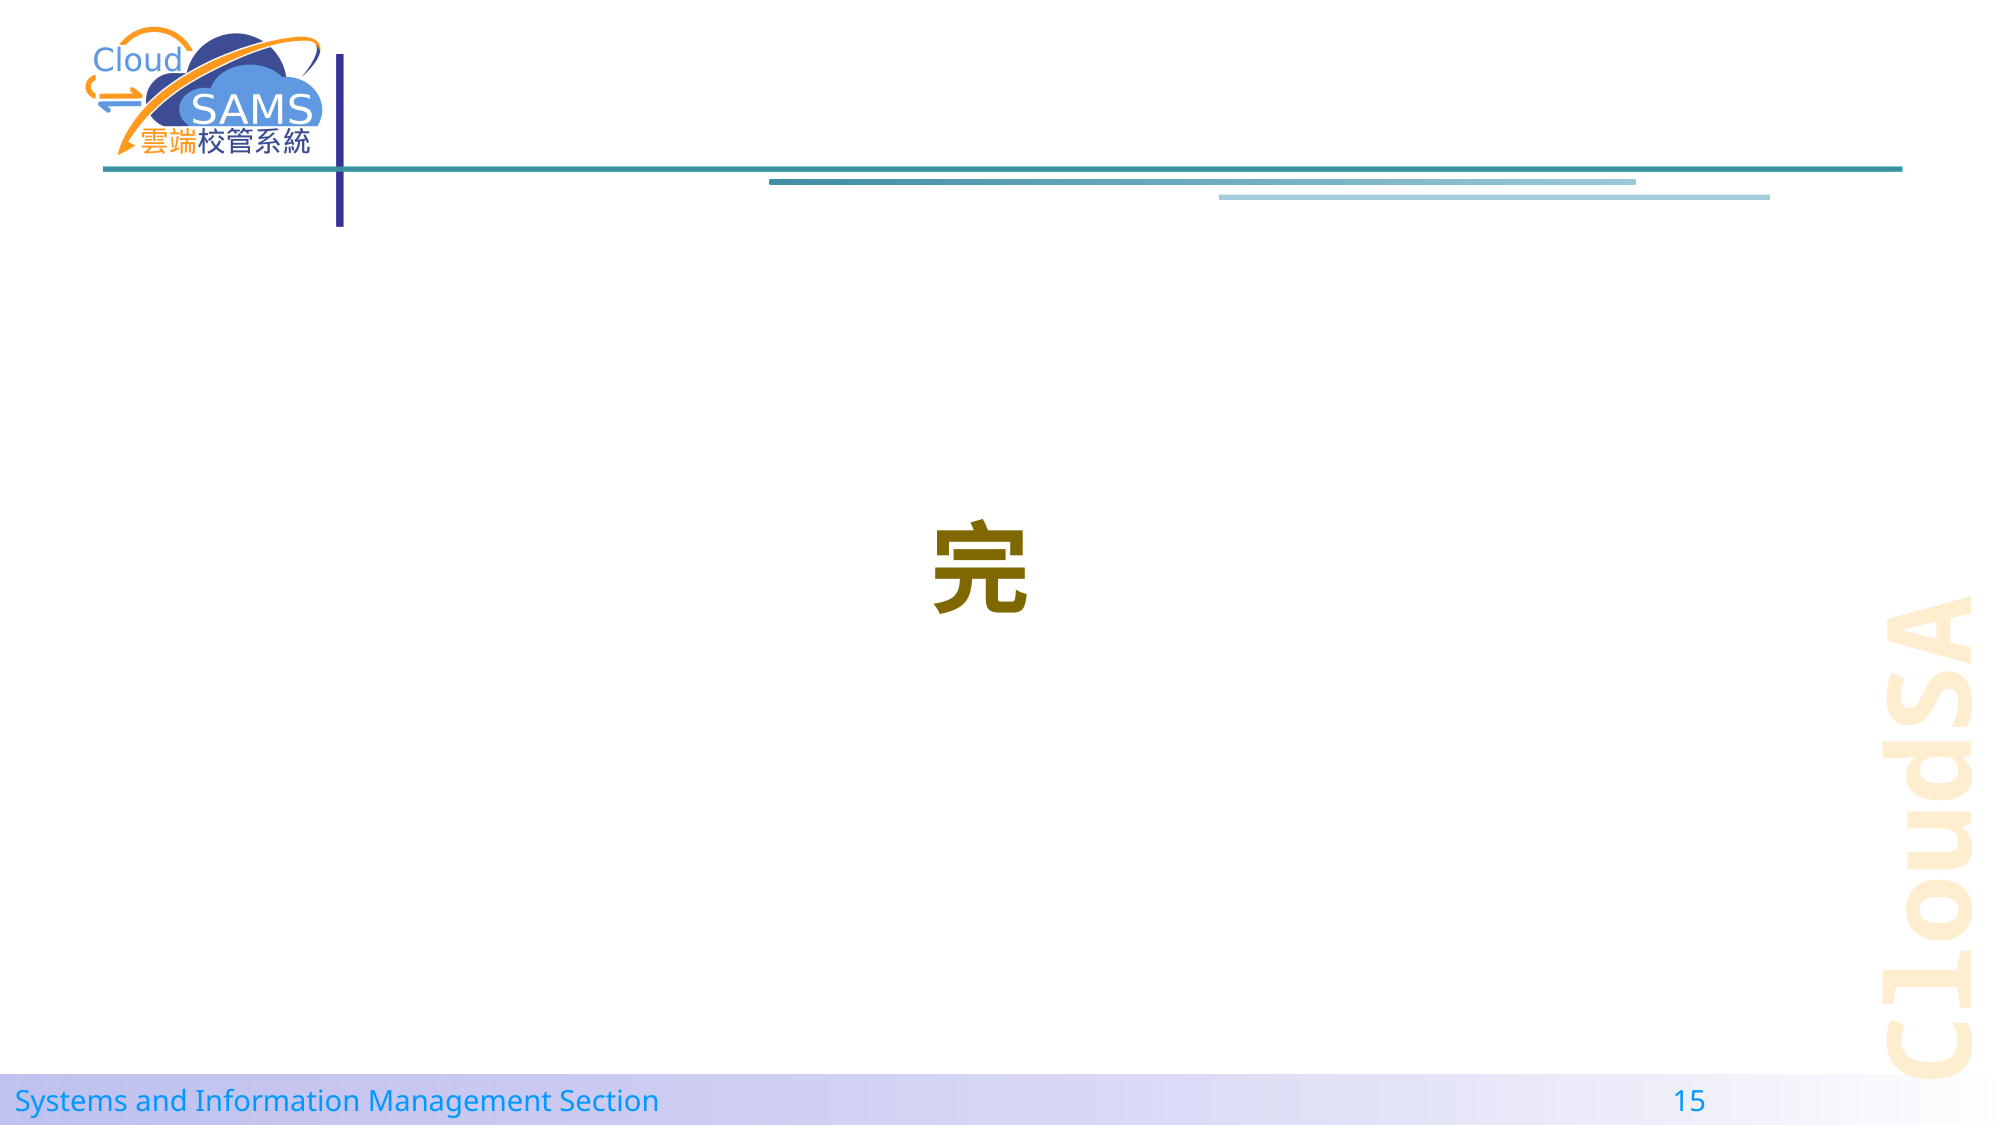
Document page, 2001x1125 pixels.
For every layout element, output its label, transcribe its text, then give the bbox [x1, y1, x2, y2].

title 完 [459, 472, 1501, 874]
picture [79, 13, 327, 156]
